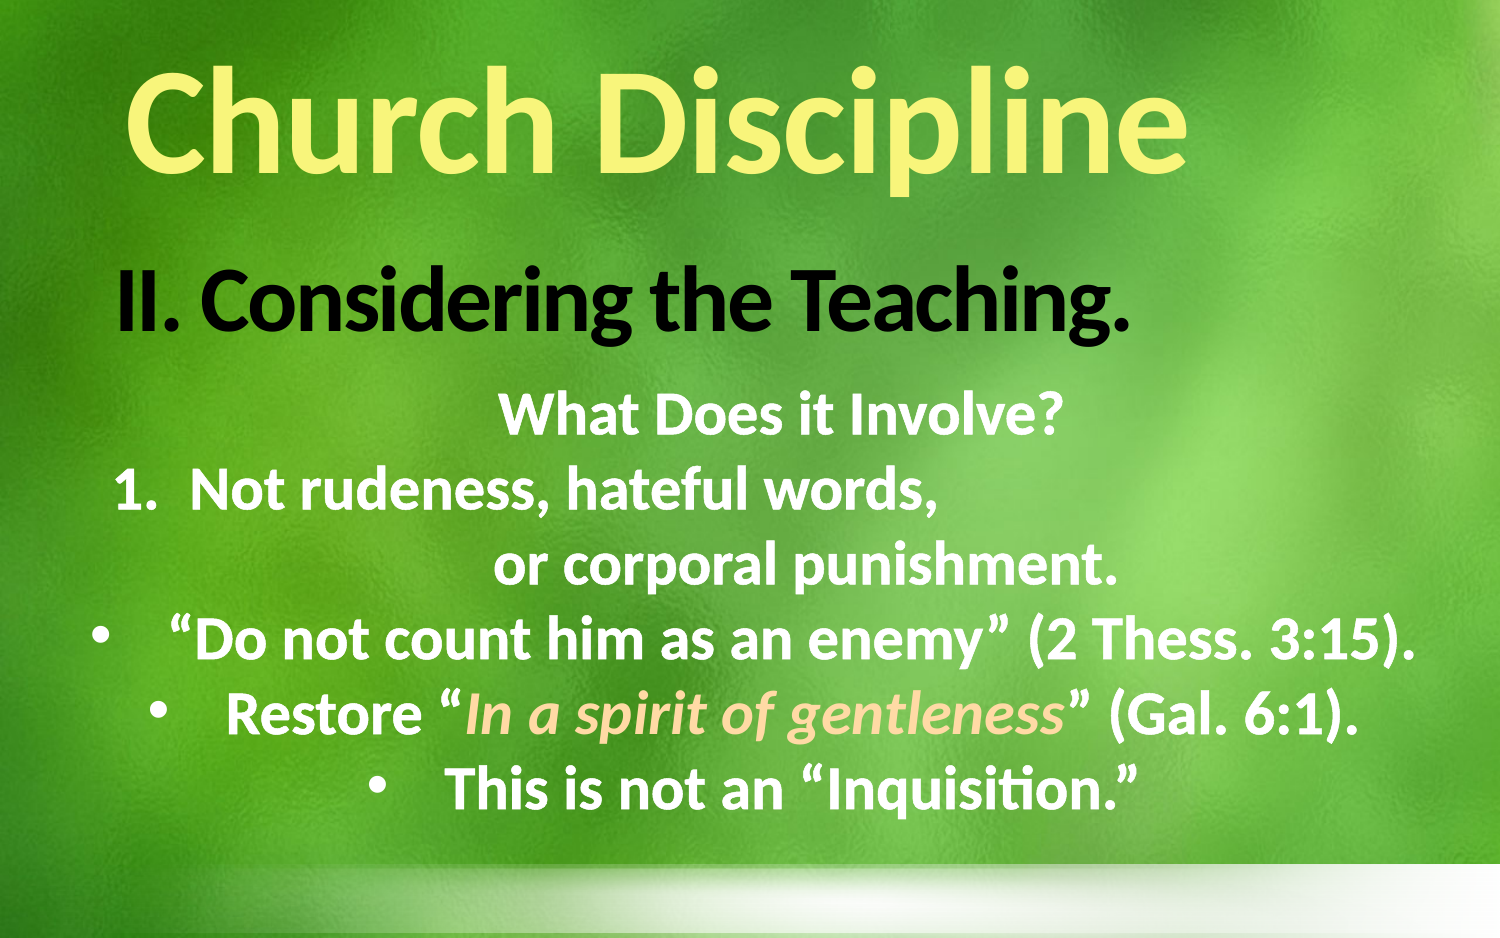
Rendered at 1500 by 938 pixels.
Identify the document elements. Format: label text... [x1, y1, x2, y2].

picture [0, 0, 1500, 938]
title II. Considering the Teaching. [114, 249, 1386, 364]
list Church Discipline [125, 41, 1396, 231]
text_box What Does it Involve? Not rudeness, hateful words, or corporal punishment. “Do not count him as an enemy” (2 Thess. 3:15). Restore “In a spirit of gentleness” (Gal. 6:1). This is not an “Inquisition.” [75, 364, 1475, 829]
